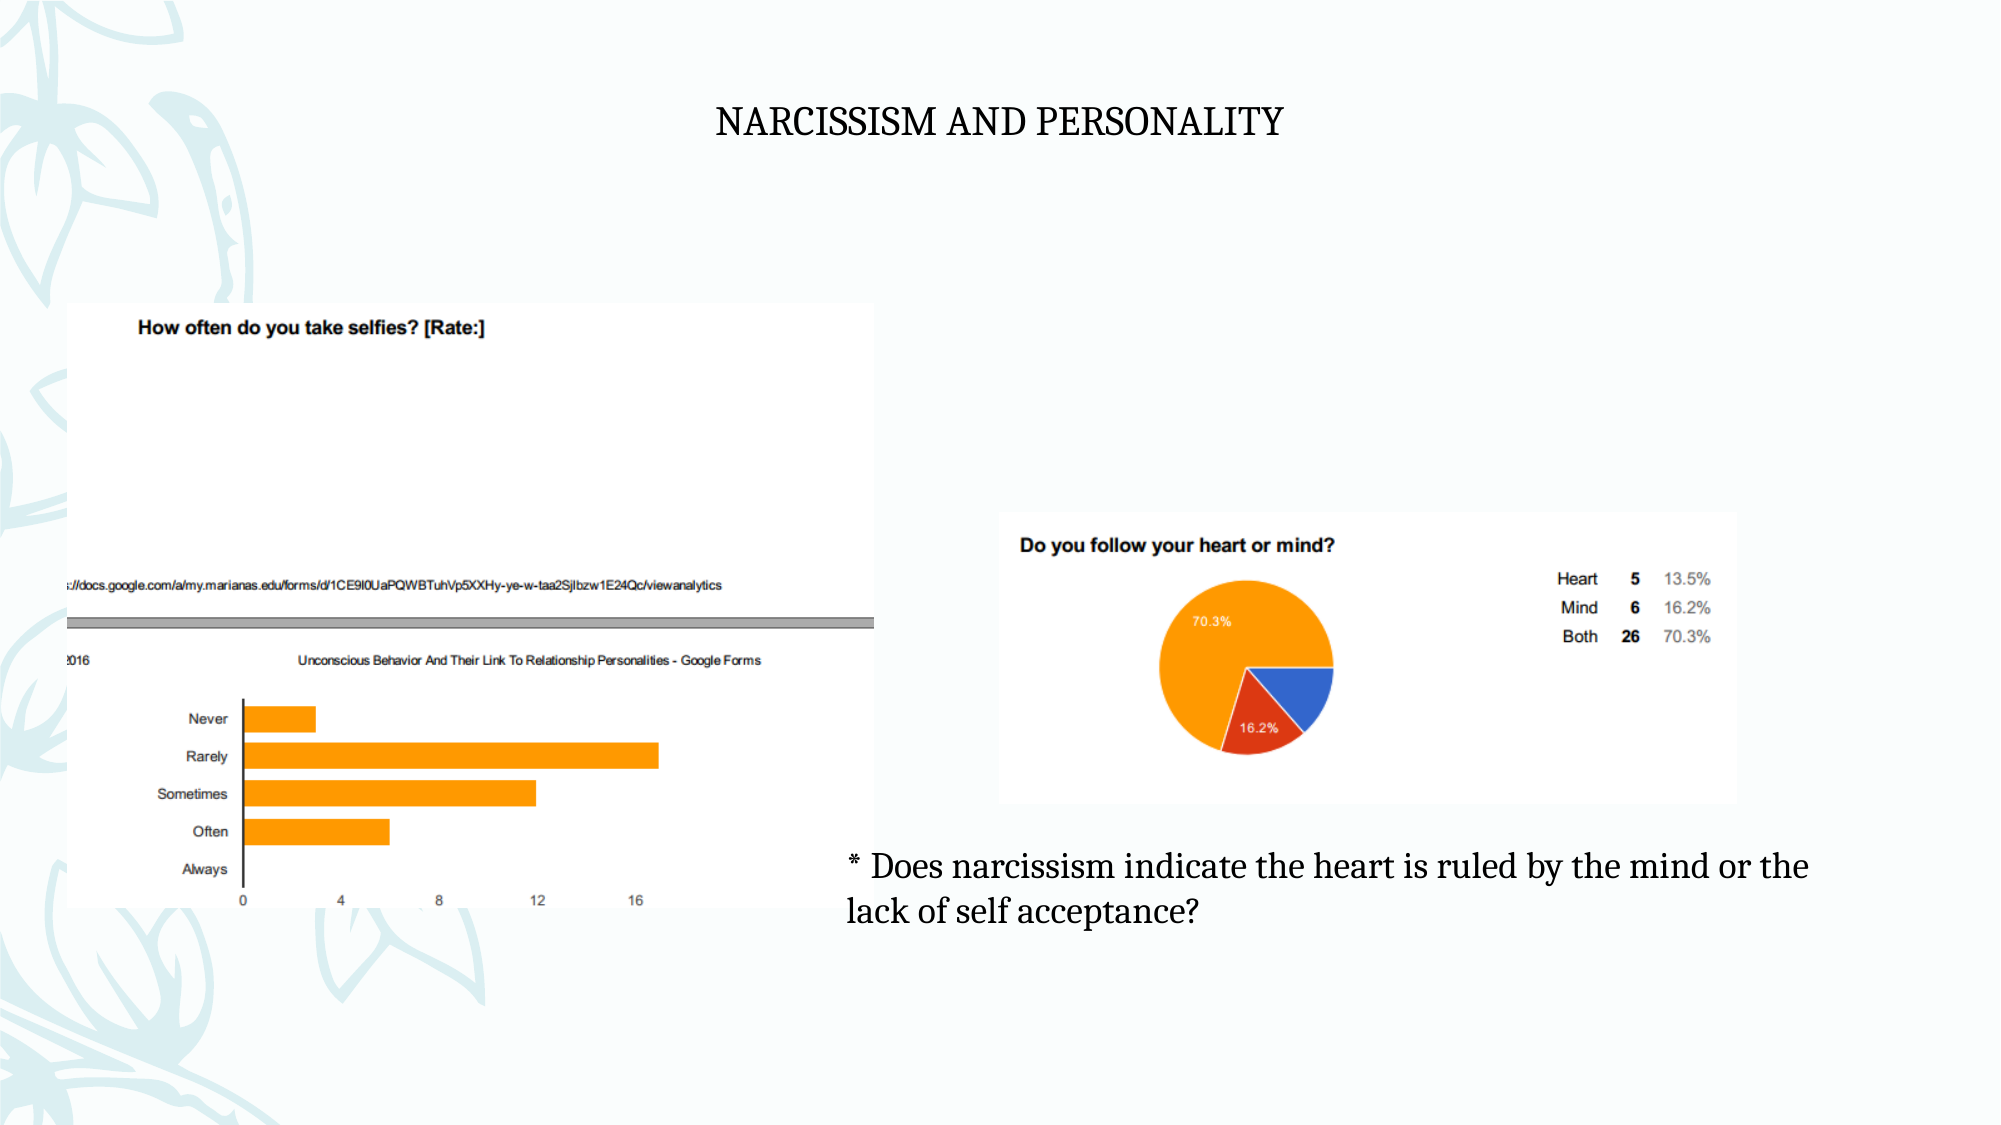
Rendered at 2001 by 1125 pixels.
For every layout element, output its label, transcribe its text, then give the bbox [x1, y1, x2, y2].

picture [999, 511, 1737, 804]
text_box NARCISSISM AND PERSONALITY [0, 86, 2000, 152]
picture [66, 303, 874, 908]
text_box * Does narcissism indicate the heart is ruled by the mind or the lack of self acceptance? [831, 834, 1880, 939]
